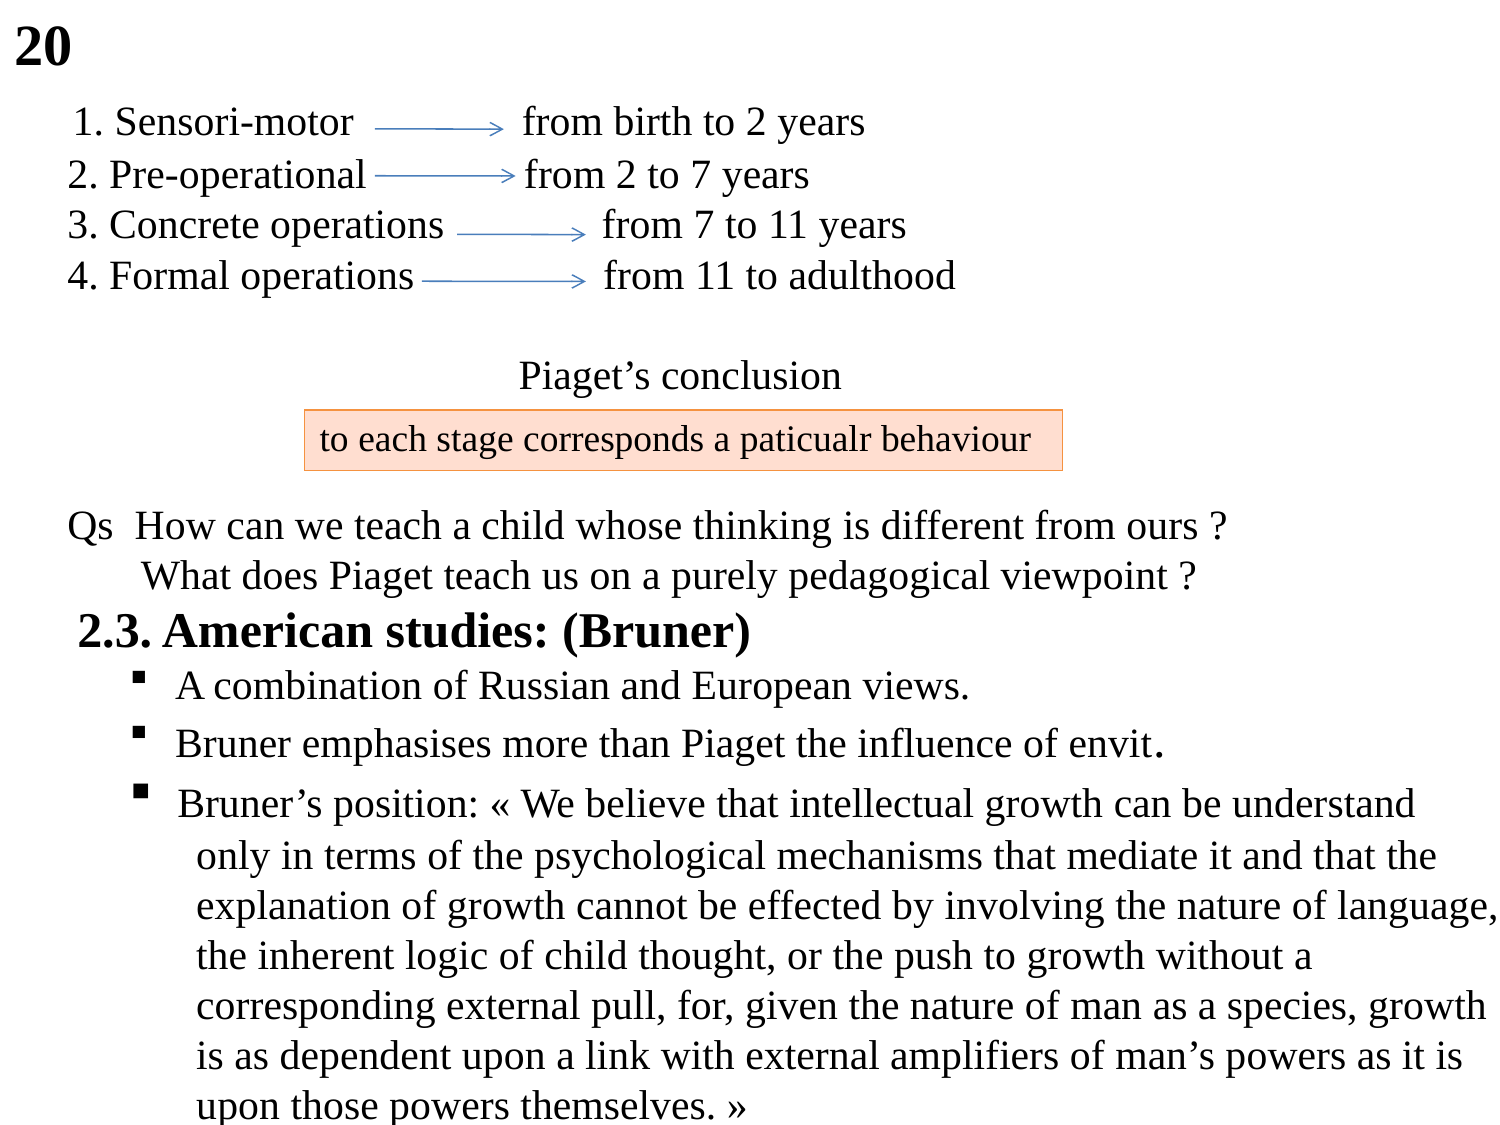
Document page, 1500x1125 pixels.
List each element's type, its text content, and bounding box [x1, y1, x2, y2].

table_header to each stage corresponds a paticualr behaviour [305, 411, 1062, 470]
text_box 20 1. Sensori-motor from birth to 2 years 2. Pre-operational from 2 to 7 years 3. Concrete operations from 7 to 11 years 4. Formal operations from 11 to adulthood Piaget’s conclusion Qs How can we teach a child whose thinking is different from ours ? What does Piaget teach us on a purely pedagogical viewpoint ? 2.3. American studies: (Bruner) A combination of Russian and European views. Bruner emphasises more than Piaget the influence of envit. Bruner’s position: « We believe that intellectual growth can be understand only in terms of the psychological mechanisms that mediate it and that the explanation of growth cannot be effected by involving the nature of language, the inherent logic of child thought, or the push to growth without a corresponding external pull, for, given the nature of man as a species, growth is as dependent upon a link with external amplifiers of man’s powers as it is upon those powers themselves. » [0, 0, 1500, 1125]
